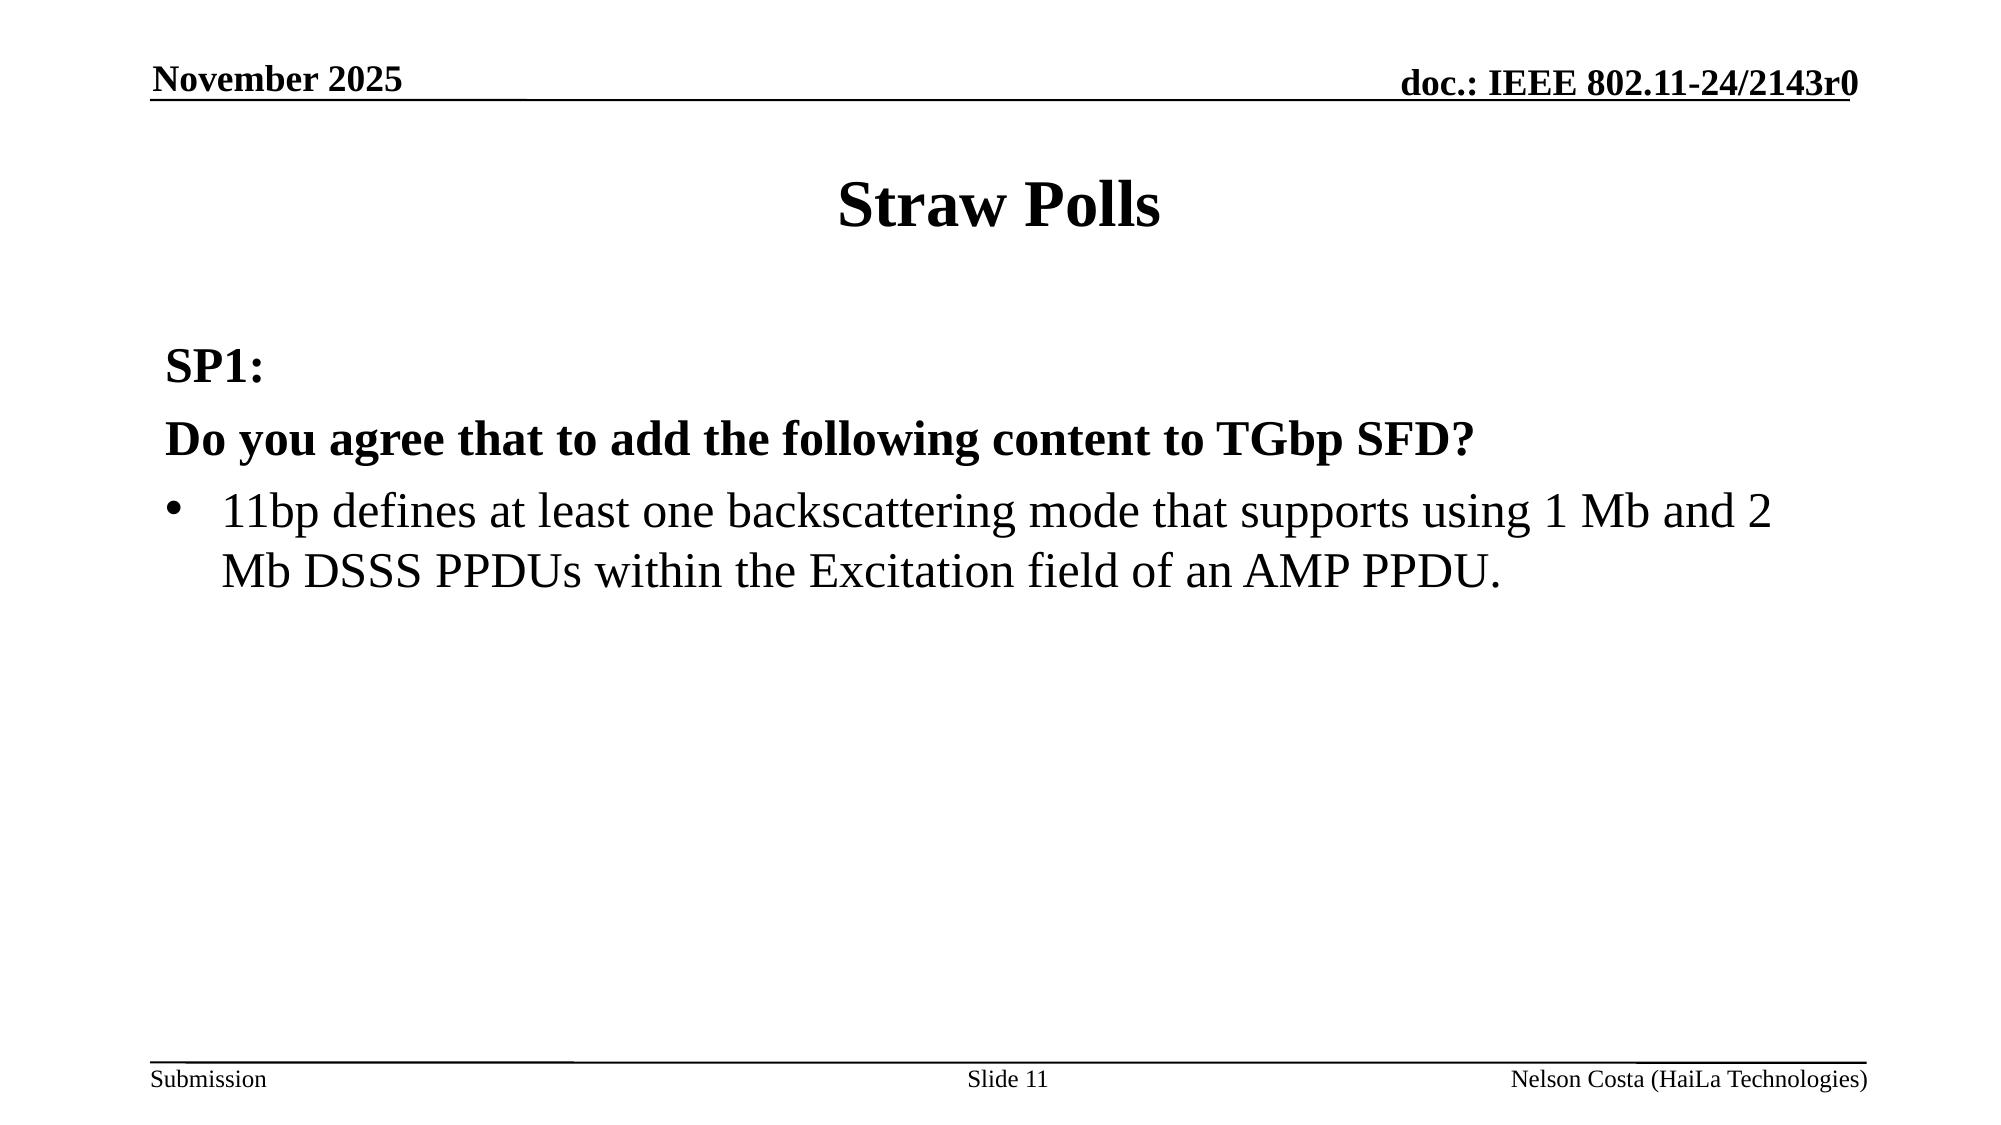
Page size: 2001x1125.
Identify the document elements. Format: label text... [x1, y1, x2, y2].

title Straw Polls [149, 112, 1850, 288]
footer Nelson Costa (HaiLa Technologies) [1171, 1061, 1869, 1093]
list SP1: Do you agree that to add the following content to TGbp SFD? 11bp defines at least one backscattering mode that supports using 1 Mb and 2 Mb DSSS PPDUs within the Excitation field of an AMP PPDU. [149, 324, 1850, 1000]
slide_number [152, 54, 563, 100]
slide_number Slide 11 [950, 1061, 1067, 1123]
